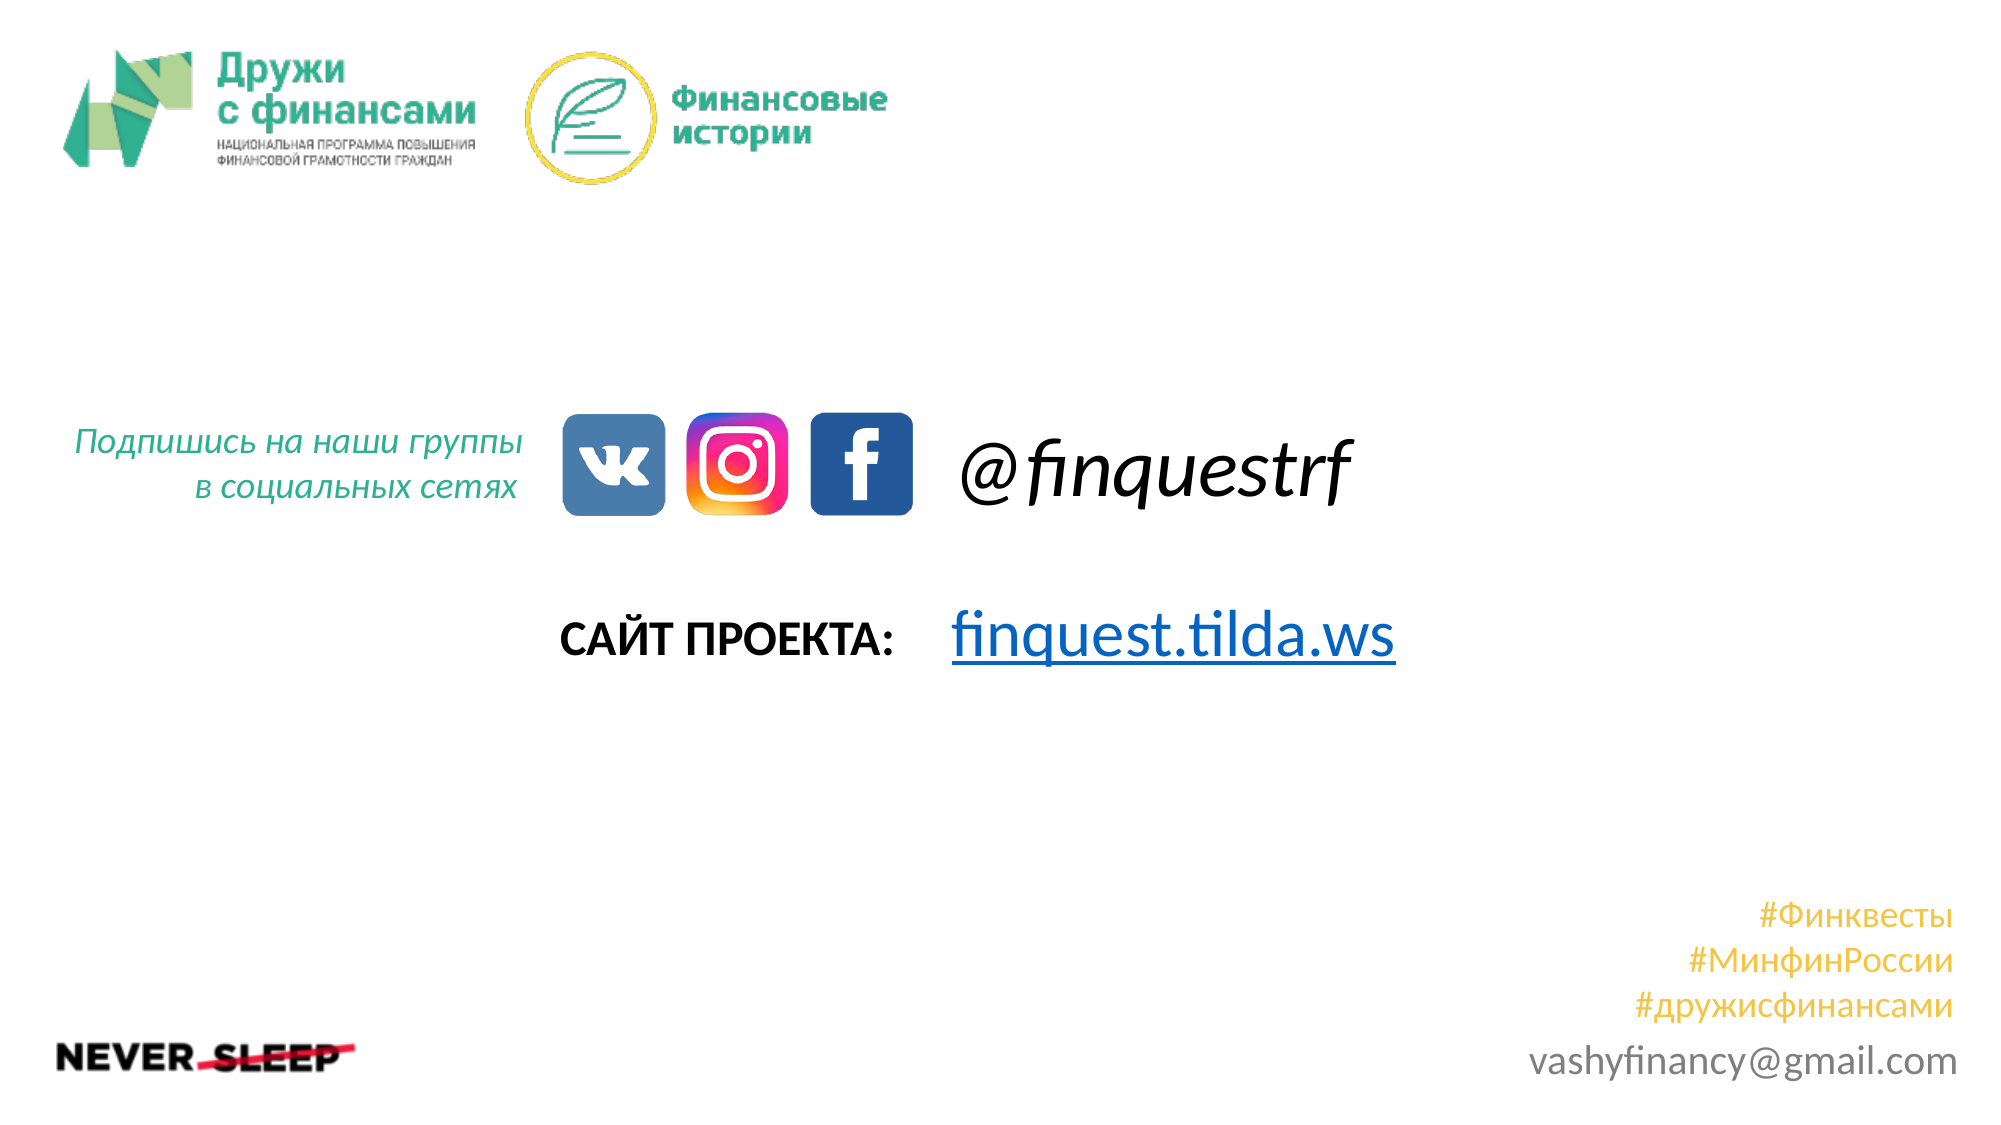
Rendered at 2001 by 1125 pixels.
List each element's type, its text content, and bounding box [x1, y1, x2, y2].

text_box САЙТ ПРОЕКТА: [545, 597, 917, 664]
picture [30, 1002, 383, 1114]
picture [62, 35, 939, 202]
text_box #Финквесты #МинфинРоссии #дружисфинансами [1588, 882, 1970, 1035]
text_box vashyfinancy@gmail.com [1465, 1025, 1974, 1091]
text_box @finquestrf [936, 405, 1431, 522]
picture [556, 382, 917, 545]
text_box finquest.tilda.ws [936, 582, 1525, 679]
text_box Подпишись на наши группы в социальных сетях [59, 408, 541, 515]
